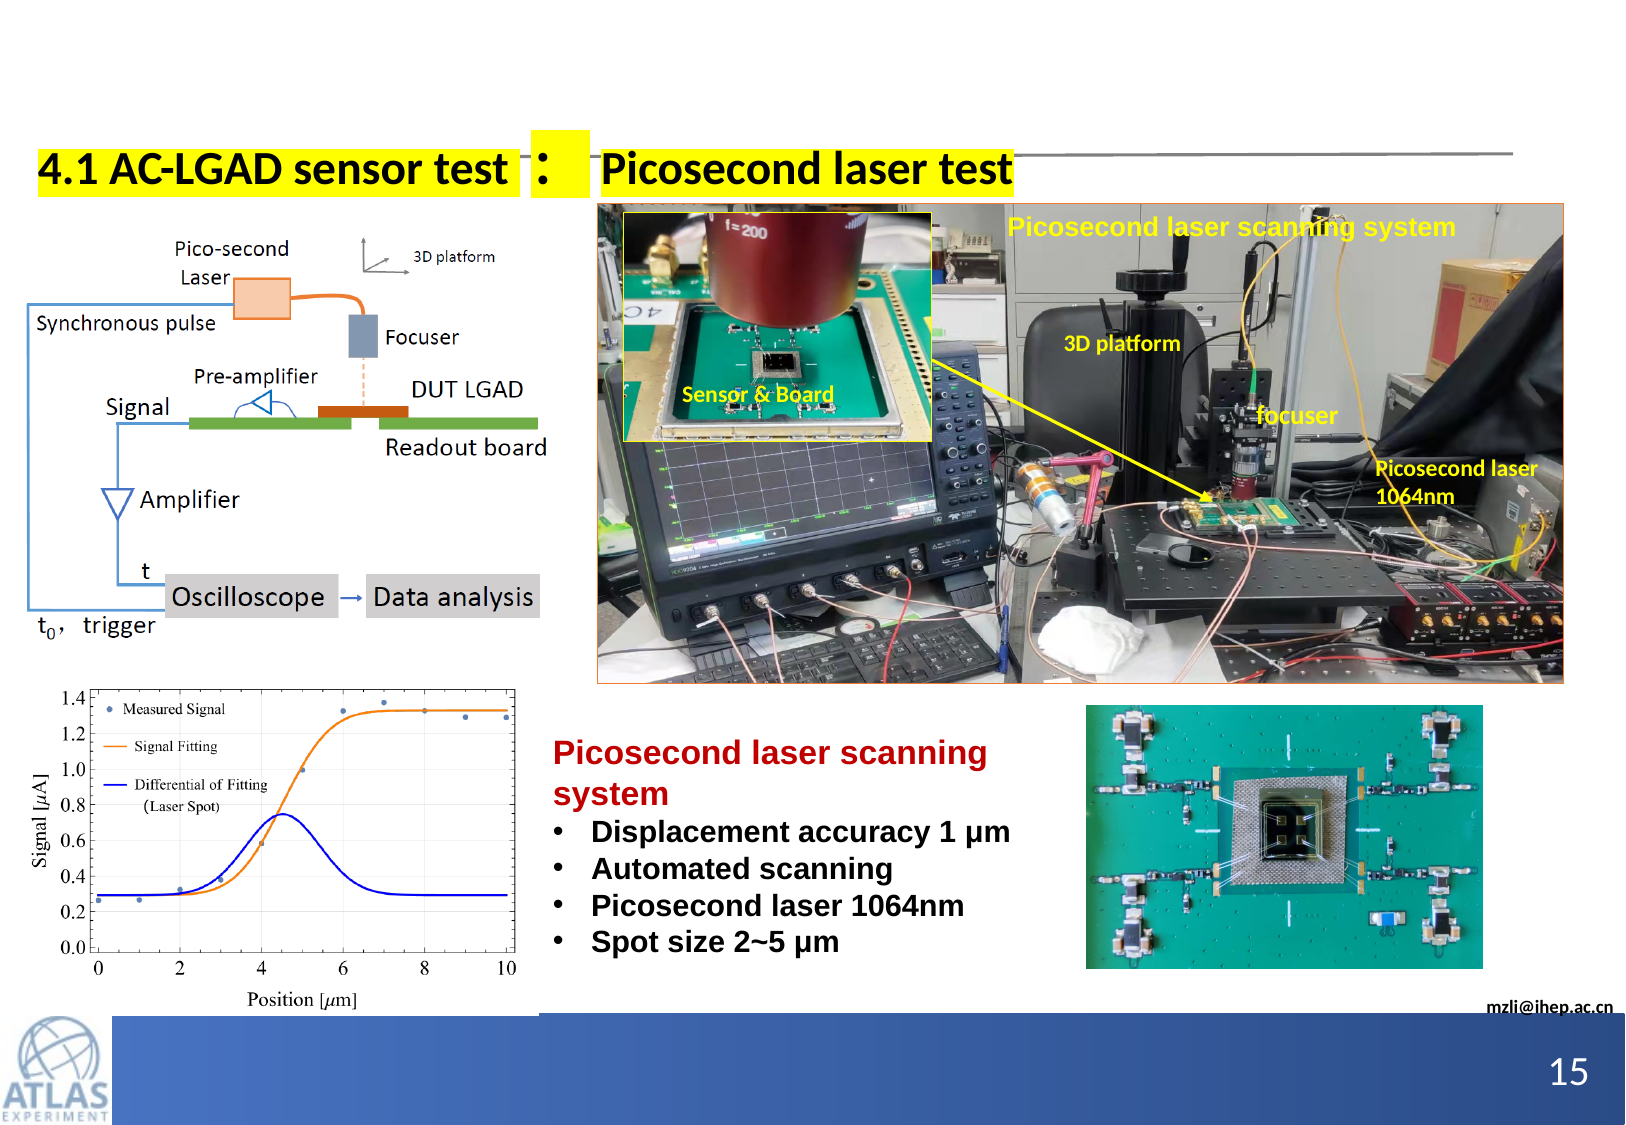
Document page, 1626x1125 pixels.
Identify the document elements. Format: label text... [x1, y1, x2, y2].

text_box 4.1 AC-LGAD sensor test ： Picosecond laser test [23, 129, 1241, 202]
picture [1086, 705, 1483, 969]
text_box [597, 202, 1582, 684]
text_box Picosecond laser scanning system Displacement accuracy 1 μm Automated scanning Picosecond laser 1064nm Spot size 2~5 μm [539, 723, 1085, 966]
picture [11, 234, 558, 644]
text_box mzli@ihep.ac.cn [1471, 987, 1625, 1025]
slide_number 15 [1412, 1042, 1625, 1103]
picture [25, 678, 539, 1016]
